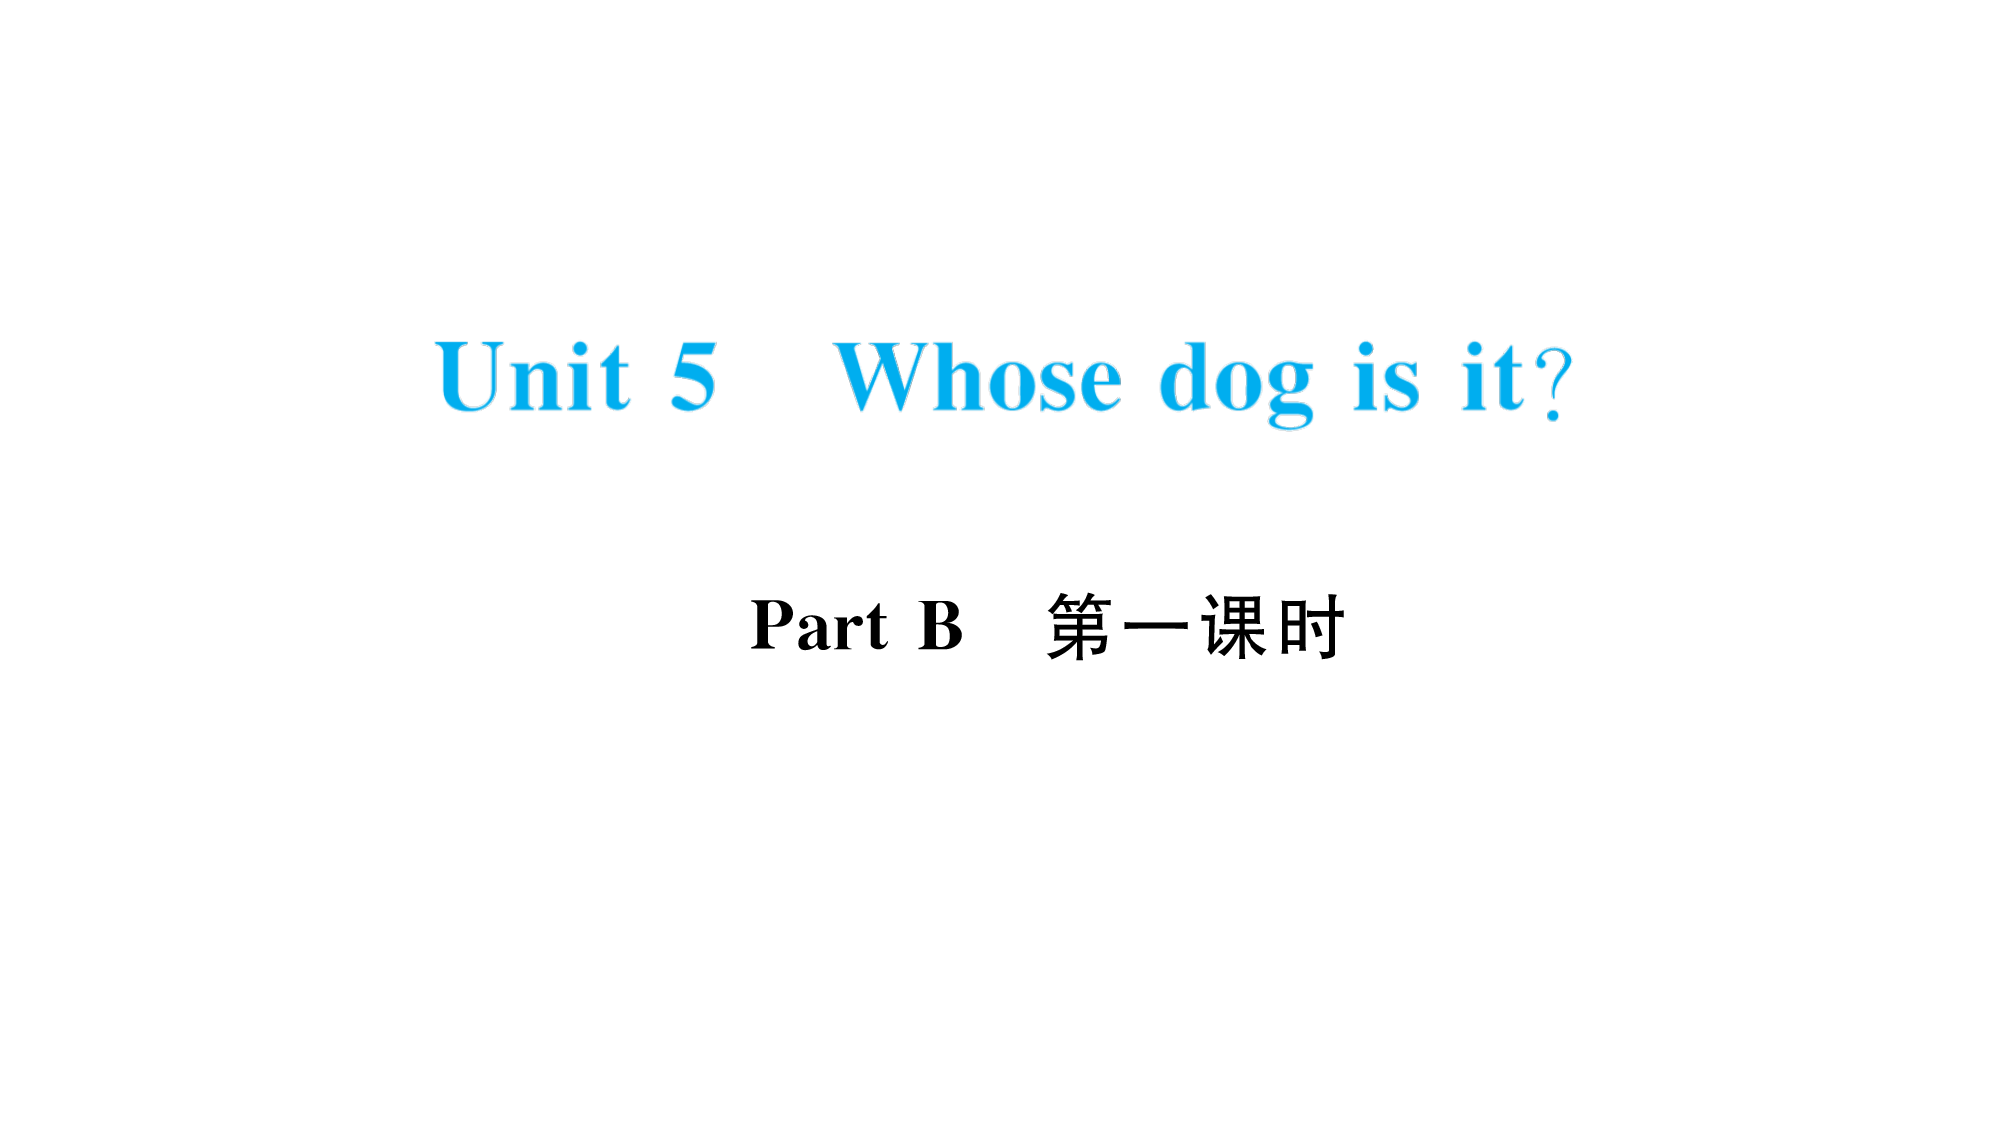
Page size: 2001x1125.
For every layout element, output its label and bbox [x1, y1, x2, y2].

picture [746, 539, 1419, 709]
picture [429, 299, 1653, 479]
